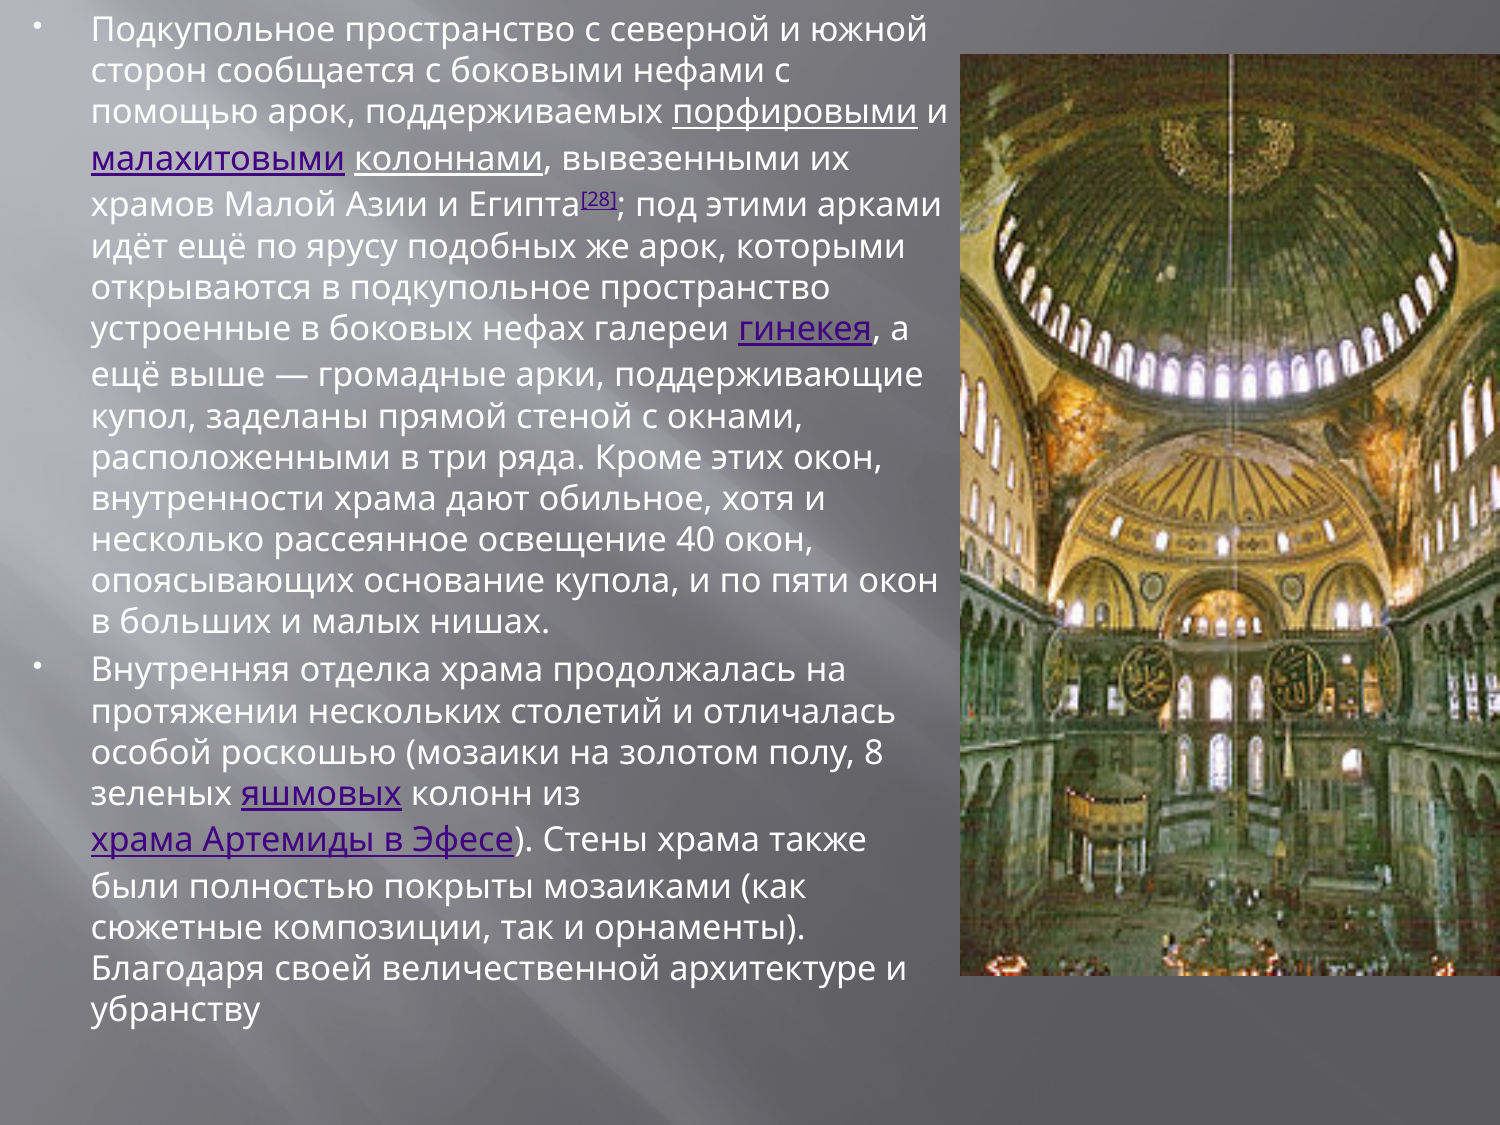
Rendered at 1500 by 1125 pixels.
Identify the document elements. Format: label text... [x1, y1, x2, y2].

picture [960, 54, 1500, 977]
list Подкупольное пространство с северной и южной сторон сообщается с боковыми нефами с помощью арок, поддерживаемых порфировыми и малахитовыми колоннами, вывезенными их храмов Малой Азии и Египта[28]; под этими арками идёт ещё по ярусу подобных же арок, которыми открываются в подкупольное пространство устроенные в боковых нефах галереи гинекея, а ещё выше — громадные арки, поддерживающие купол, заделаны прямой стеной с окнами, расположенными в три ряда. Кроме этих окон, внутренности храма дают обильное, хотя и несколько рассеянное освещение 40 окон, опоясывающих основание купола, и по пяти окон в больших и малых нишах. Внутренняя отделка храма продолжалась на протяжении нескольких столетий и отличалась особой роскошью (мозаики на золотом полу, 8 зеленых яшмовых колонн из храма Артемиды в Эфесе). Стены храма также были полностью покрыты мозаиками (как сюжетные композиции, так и орнаменты). Благодаря своей величественной архитектуре и убранству [0, 0, 975, 1094]
